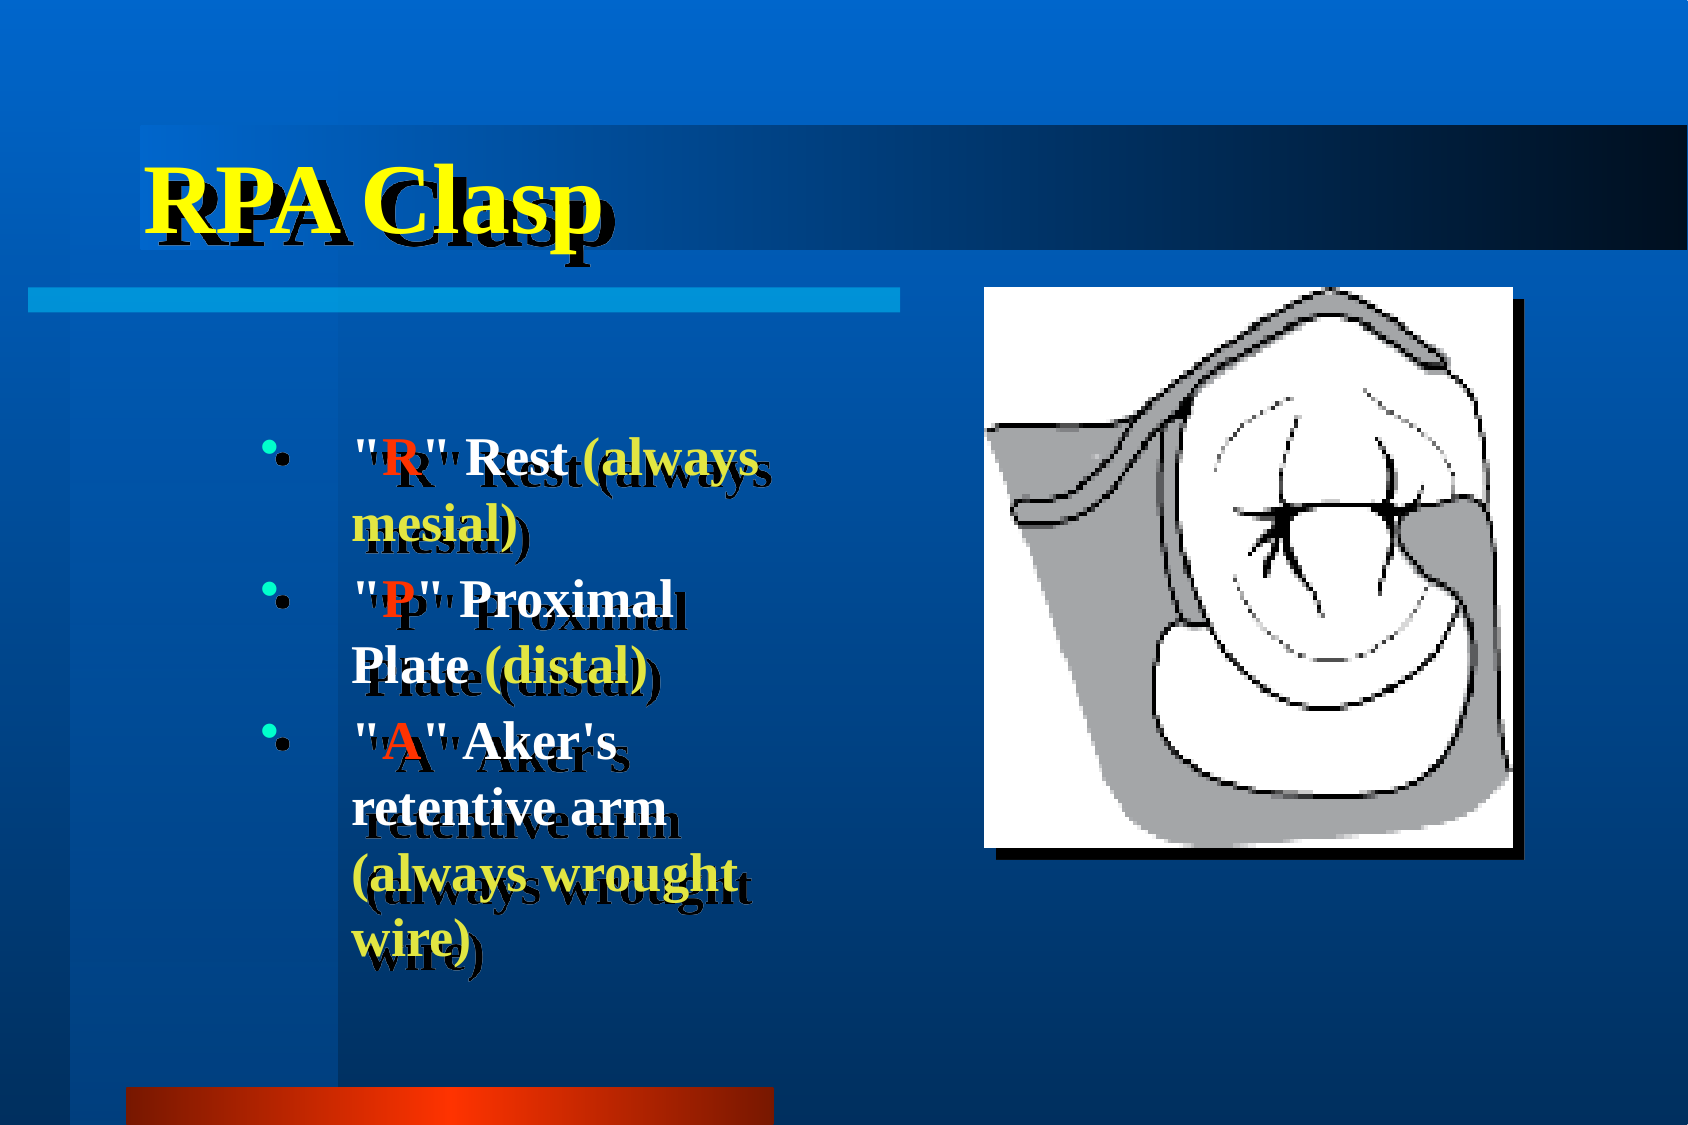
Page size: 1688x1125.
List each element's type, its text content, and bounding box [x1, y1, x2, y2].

title RPA Clasp [126, 99, 1562, 288]
list "R" Rest (always mesial) "P" Proximal Plate (distal) "A" Aker's retentive arm (always wrought wire) [243, 412, 814, 982]
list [984, 287, 1513, 848]
